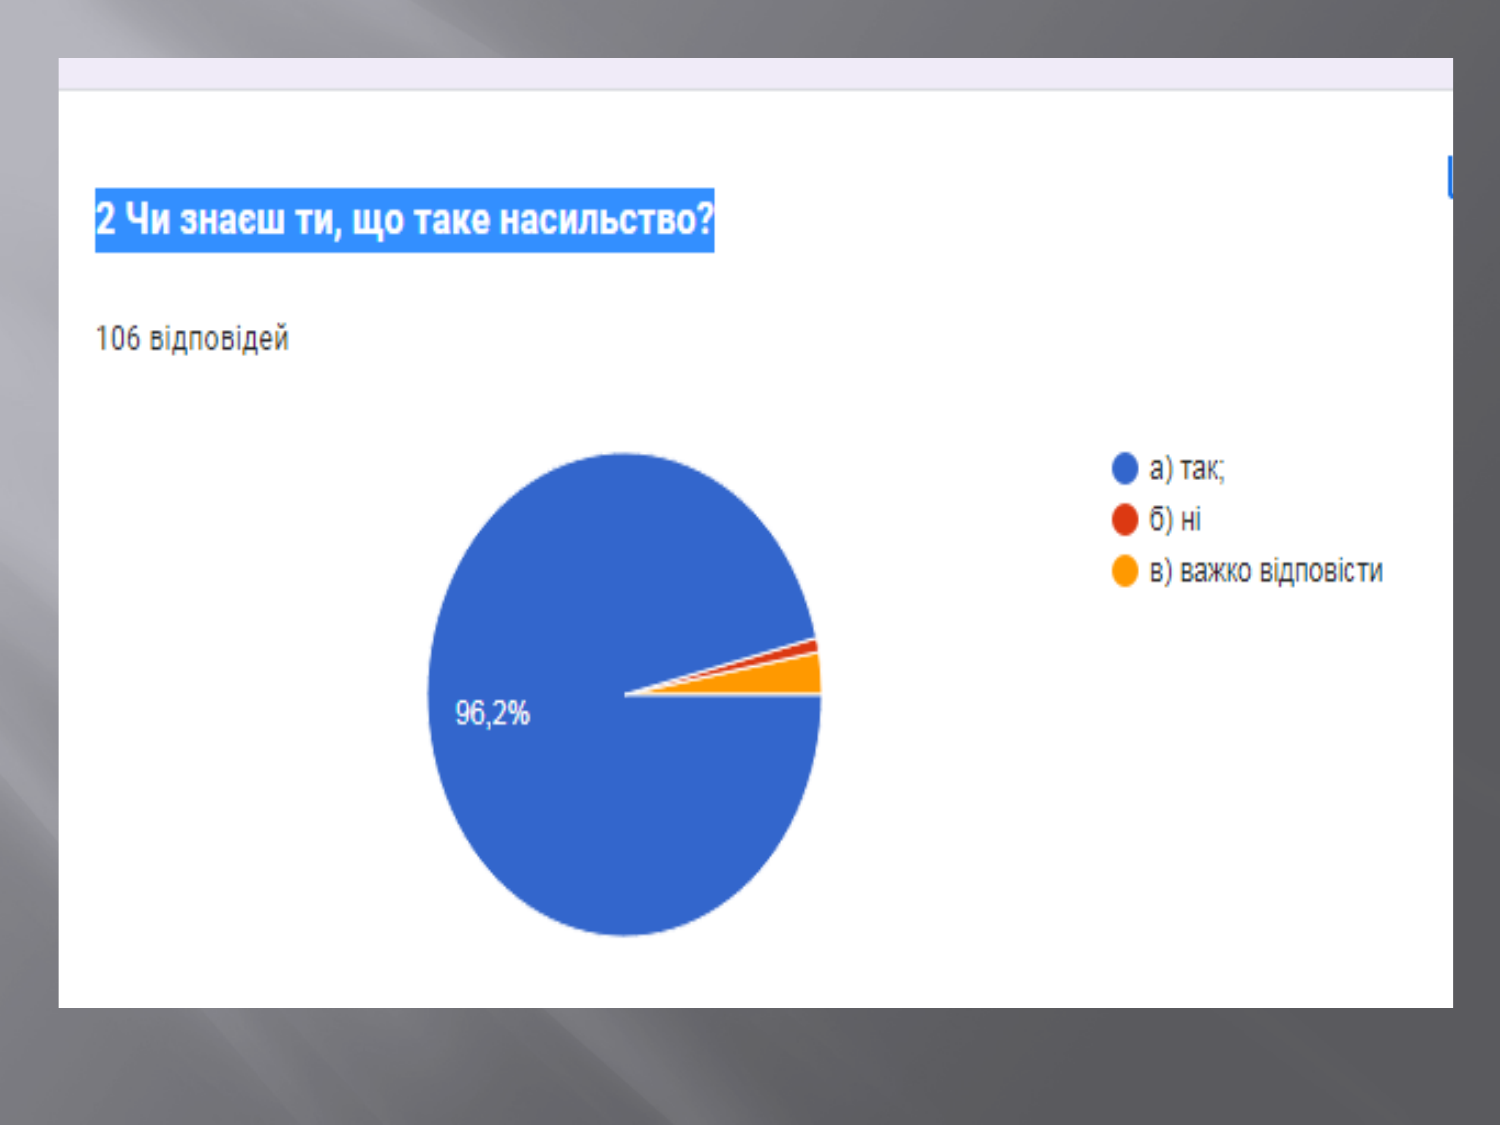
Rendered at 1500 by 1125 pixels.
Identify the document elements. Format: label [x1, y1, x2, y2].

picture [58, 58, 1454, 1008]
